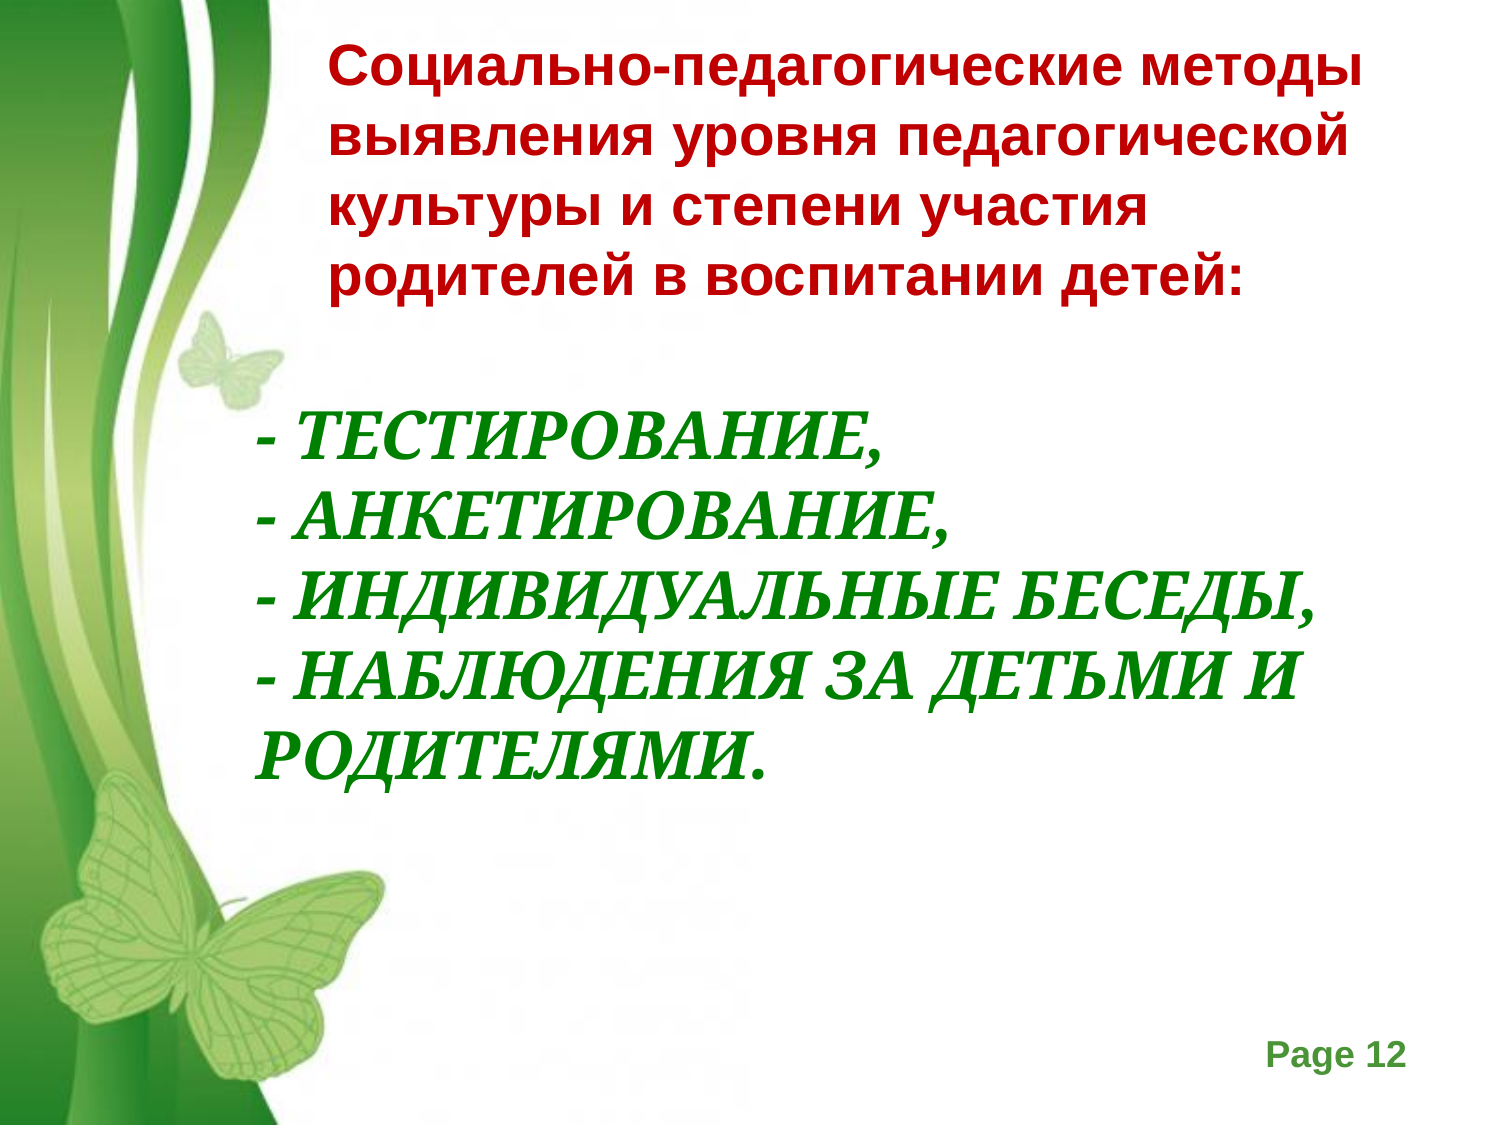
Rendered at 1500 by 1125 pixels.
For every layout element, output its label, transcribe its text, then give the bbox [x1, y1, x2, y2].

title - тестирование, - анкетирование, - Индивидуальные беседы, - наблюдения за детьми и родителями. [242, 385, 1483, 1024]
list Социально-педагогические методы выявления уровня педагогической культуры и степени участия родителей в воспитании детей: [312, 42, 1471, 315]
picture [0, 0, 1500, 1125]
